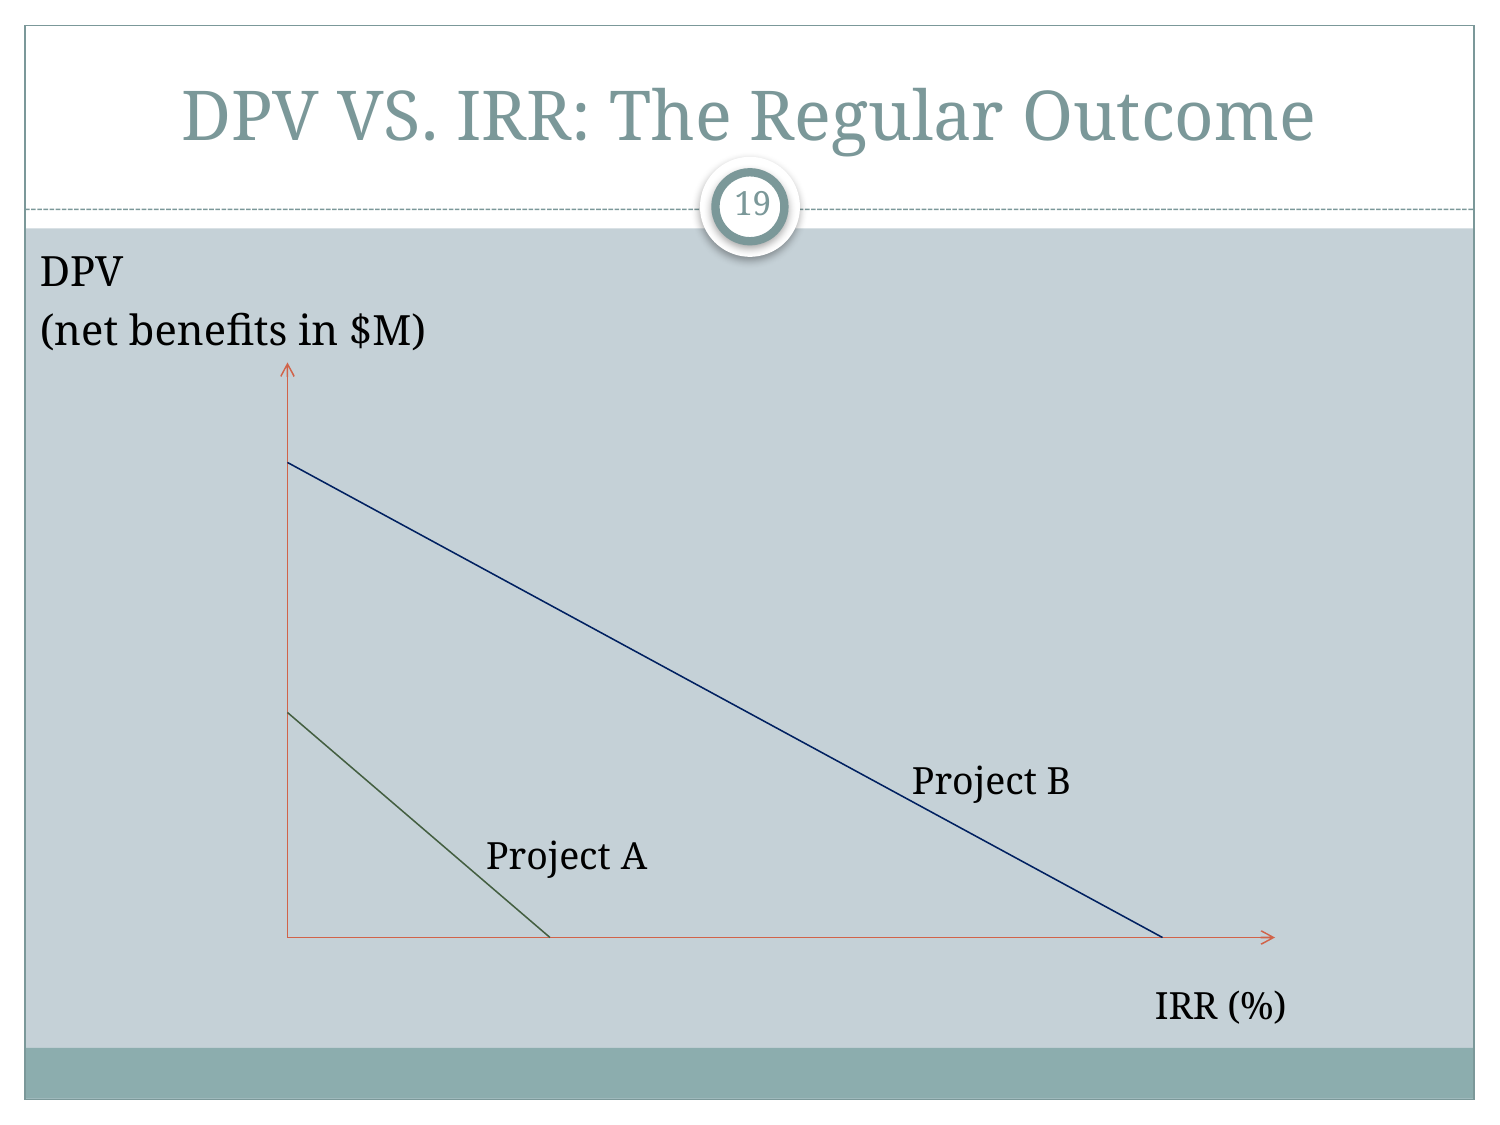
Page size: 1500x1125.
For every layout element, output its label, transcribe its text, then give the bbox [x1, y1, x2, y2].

text_box IRR (%) [1140, 974, 1302, 1035]
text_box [287, 712, 551, 938]
title DPV VS. IRR: The Regular Outcome [49, 37, 1450, 162]
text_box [287, 462, 1163, 938]
slide_number 19 [715, 168, 791, 237]
list DPV (net benefits in $M) [24, 237, 1445, 1001]
